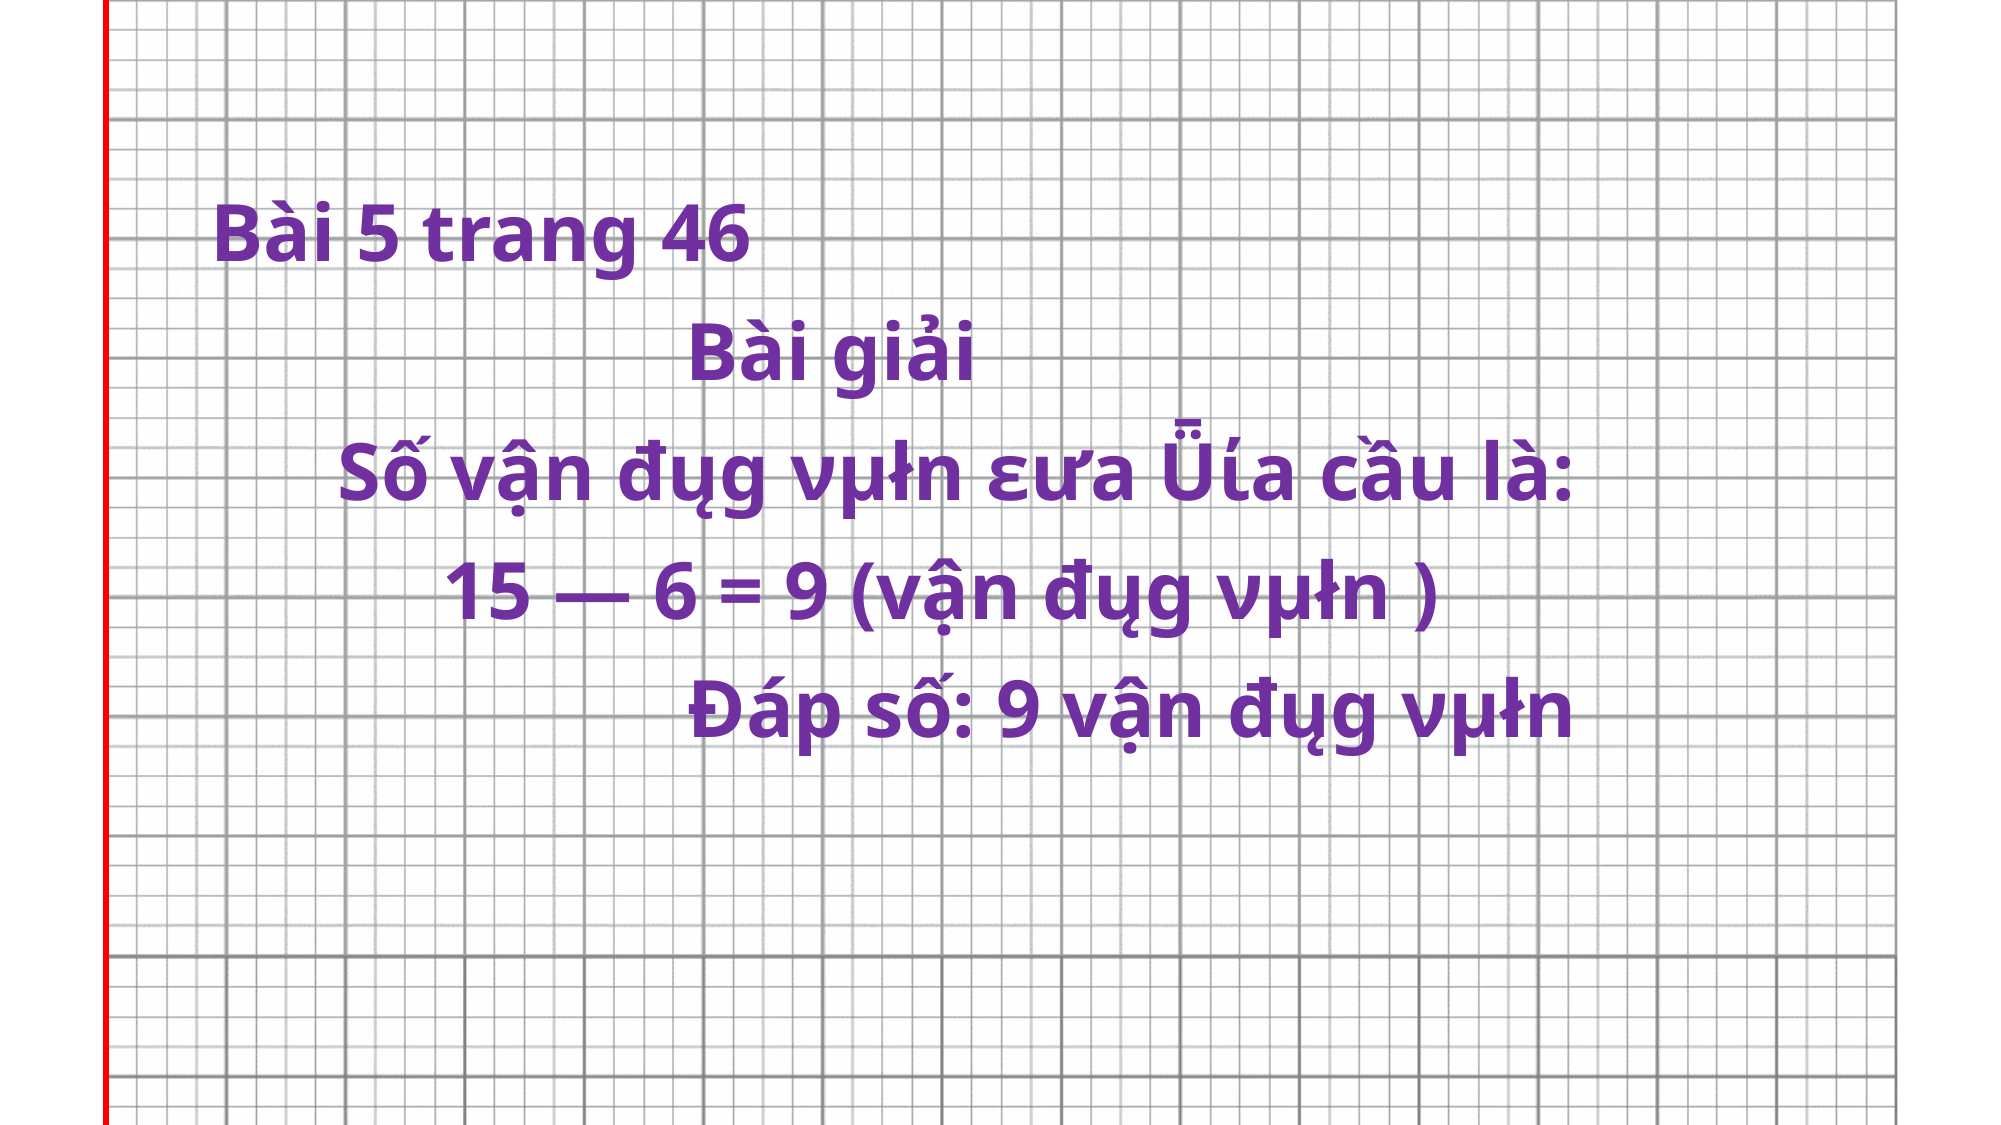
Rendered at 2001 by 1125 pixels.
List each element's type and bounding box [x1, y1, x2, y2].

text_box [105, 0, 1898, 1125]
